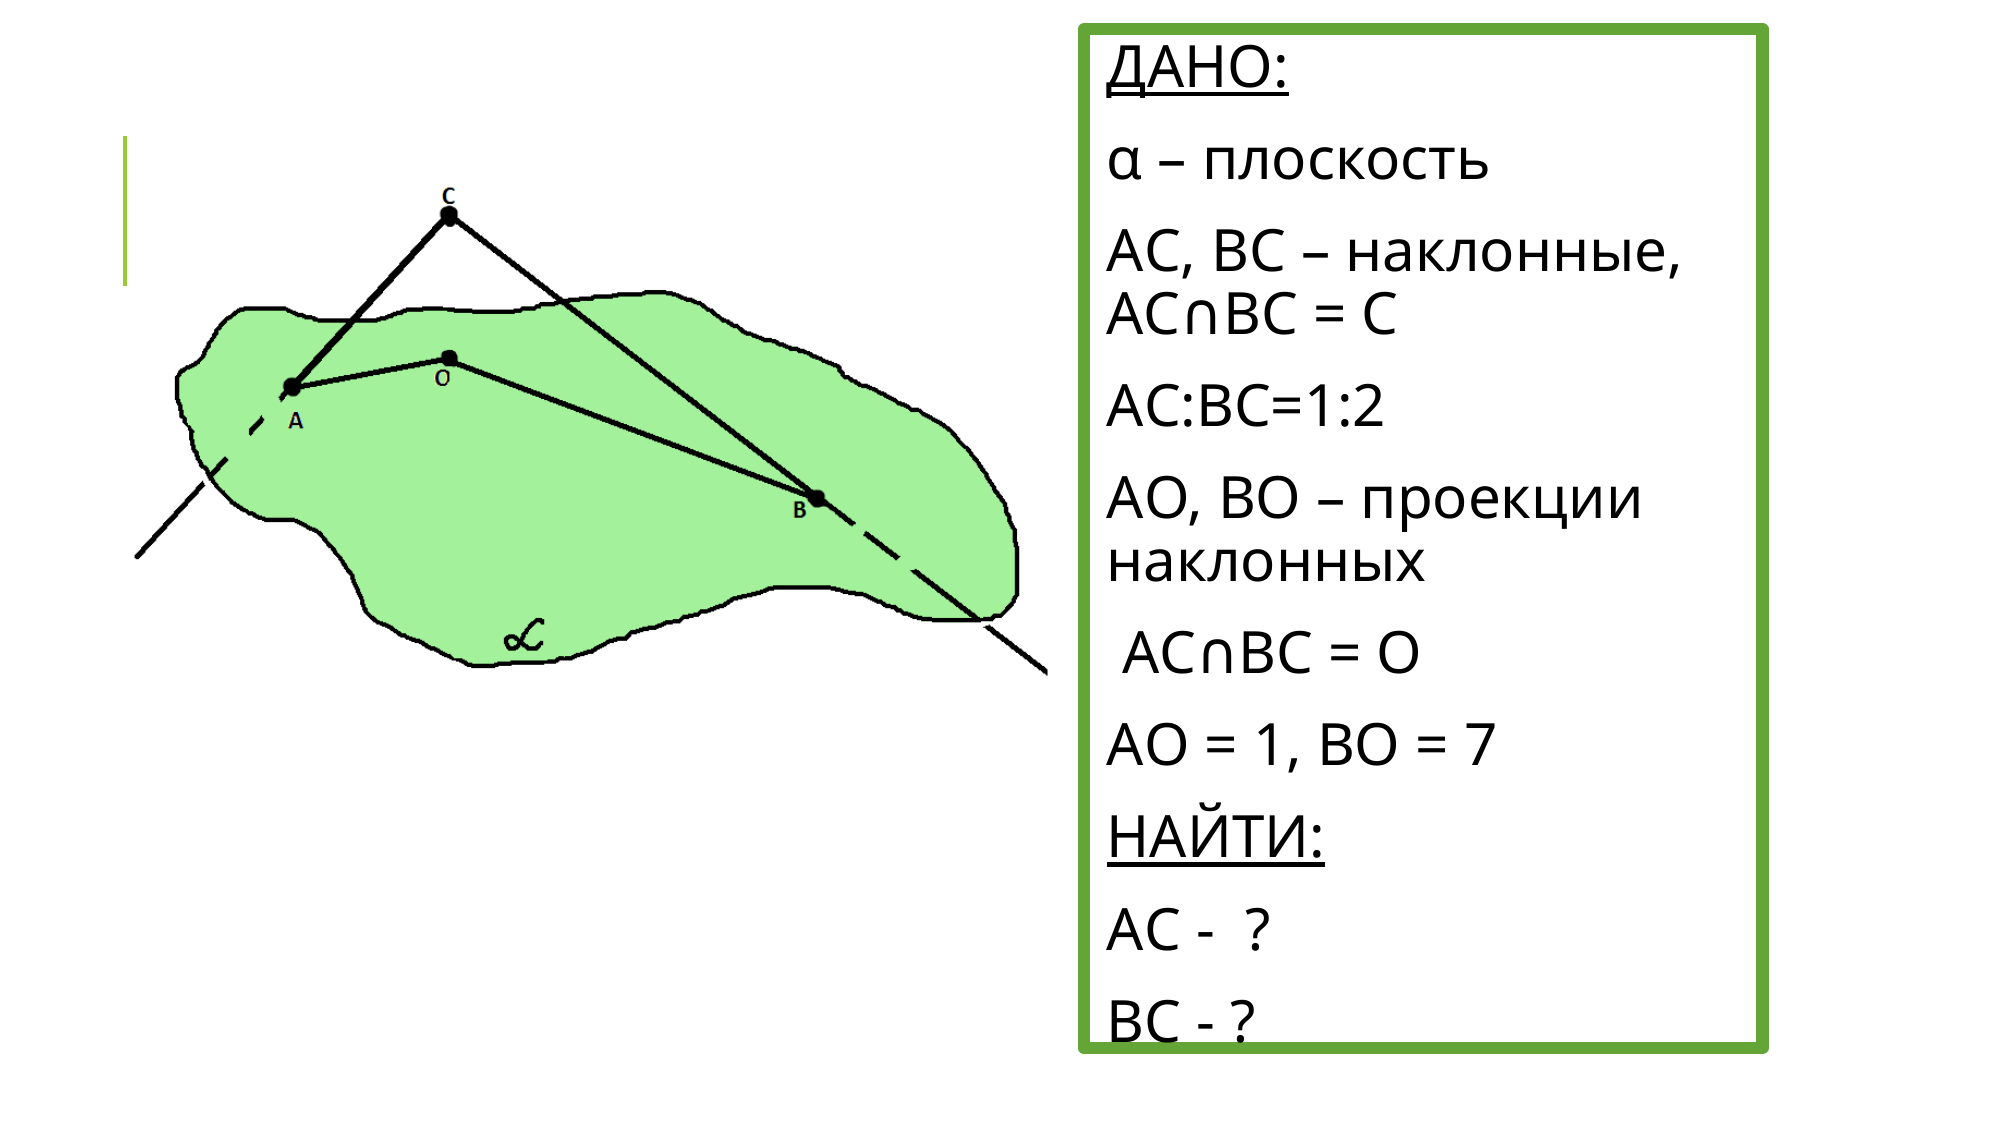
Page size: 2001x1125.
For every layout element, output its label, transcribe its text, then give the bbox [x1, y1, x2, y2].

list ДАНО: α – плоскость АС, ВС – наклонные, АС∩ВС = С АС:ВС=1:2 АО, ВО – проекции наклонных АС∩ВС = О АО = 1, ВО = 7 НАЙТИ: АС - ? ВС - ? [1083, 28, 1764, 1049]
picture [127, 107, 1065, 788]
